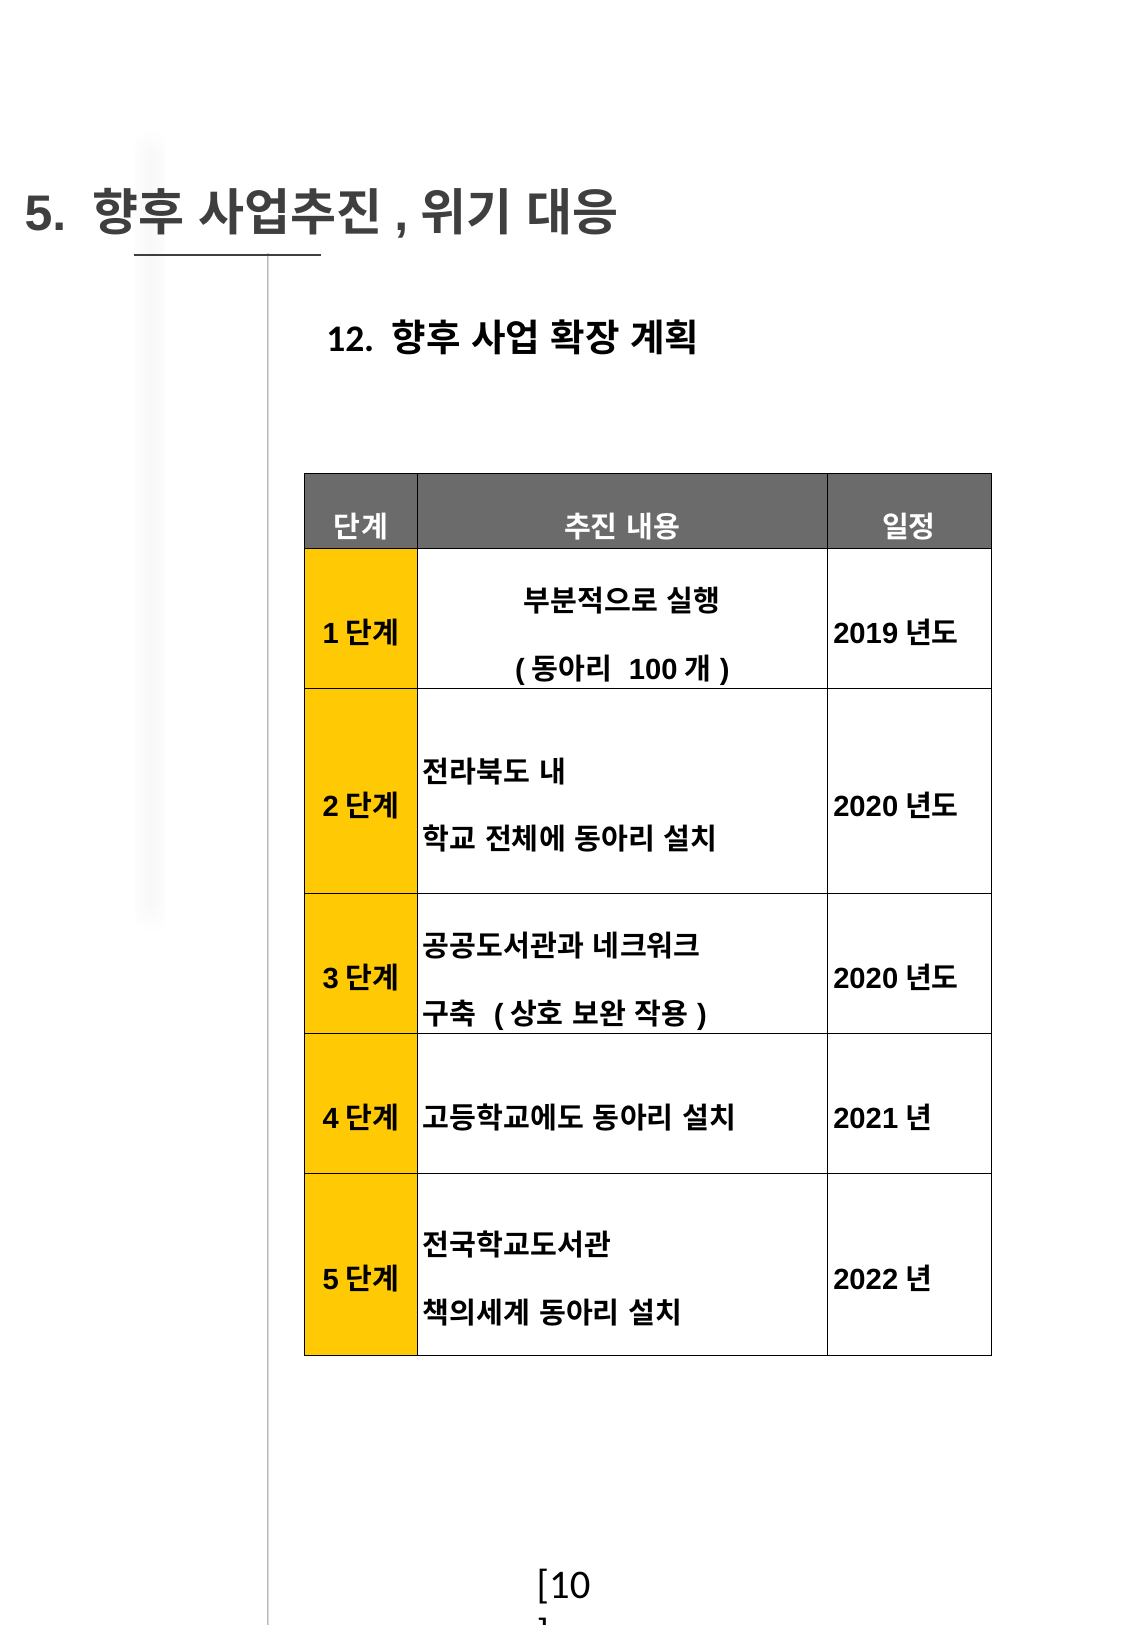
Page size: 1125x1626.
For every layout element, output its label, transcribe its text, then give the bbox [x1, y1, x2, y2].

table_cell 고등학교에도 동아리 설치 [418, 1034, 827, 1173]
table_cell 2021년 [828, 1034, 991, 1173]
table_cell 2020년도 [828, 689, 991, 893]
table_cell 전라북도 내 학교 전체에 동아리 설치 [418, 689, 827, 893]
table_cell 전국학교도서관 책의세계 동아리 설치 [418, 1174, 827, 1355]
table_cell 1단계 [305, 549, 417, 688]
table_cell 부분적으로 실행 (동아리 100개) [418, 549, 827, 688]
table_cell 4단계 [305, 1034, 417, 1173]
table_cell 2020년도 [828, 894, 991, 1033]
table_cell 2단계 [305, 689, 417, 893]
text_box 5. 향후 사업추진,위기 대응 [0, 172, 662, 248]
table_cell 5단계 [305, 1174, 417, 1355]
table_cell 2022년 [828, 1174, 991, 1355]
text_box [10] [521, 1550, 609, 1625]
table_header 단계 [305, 474, 417, 548]
table_cell 3단계 [305, 894, 417, 1033]
table_header 추진 내용 [418, 474, 827, 548]
text_box 12. 향후 사업 확장 계획 [311, 306, 715, 367]
table_cell 2019년도 [828, 549, 991, 688]
table_cell 공공도서관과 네크워크 구축 (상호 보완 작용) [418, 894, 827, 1033]
table_header 일정 [828, 474, 991, 548]
